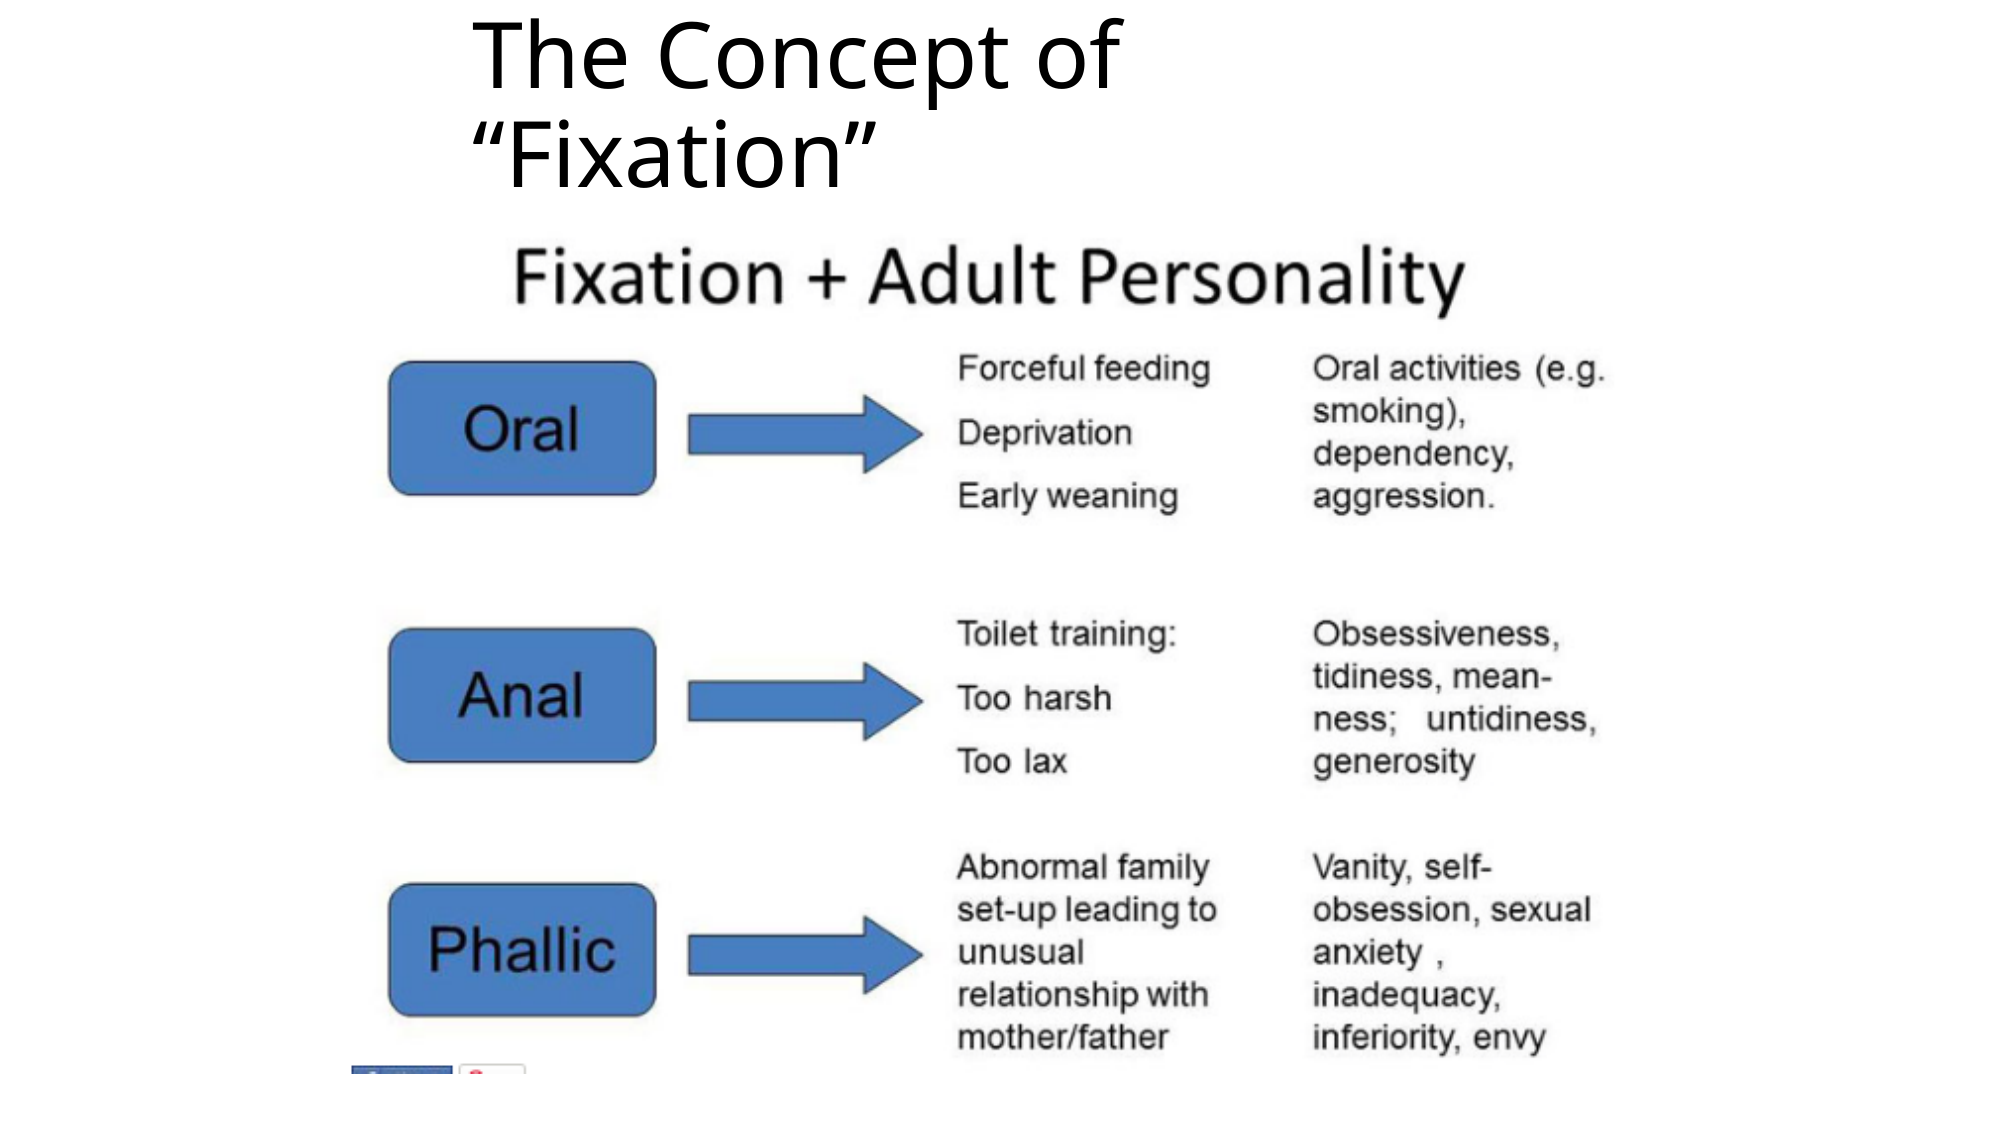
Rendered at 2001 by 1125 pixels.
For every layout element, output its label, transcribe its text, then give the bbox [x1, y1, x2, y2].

title The Concept of “Fixation” [457, 0, 1446, 217]
picture [249, 217, 1654, 1074]
